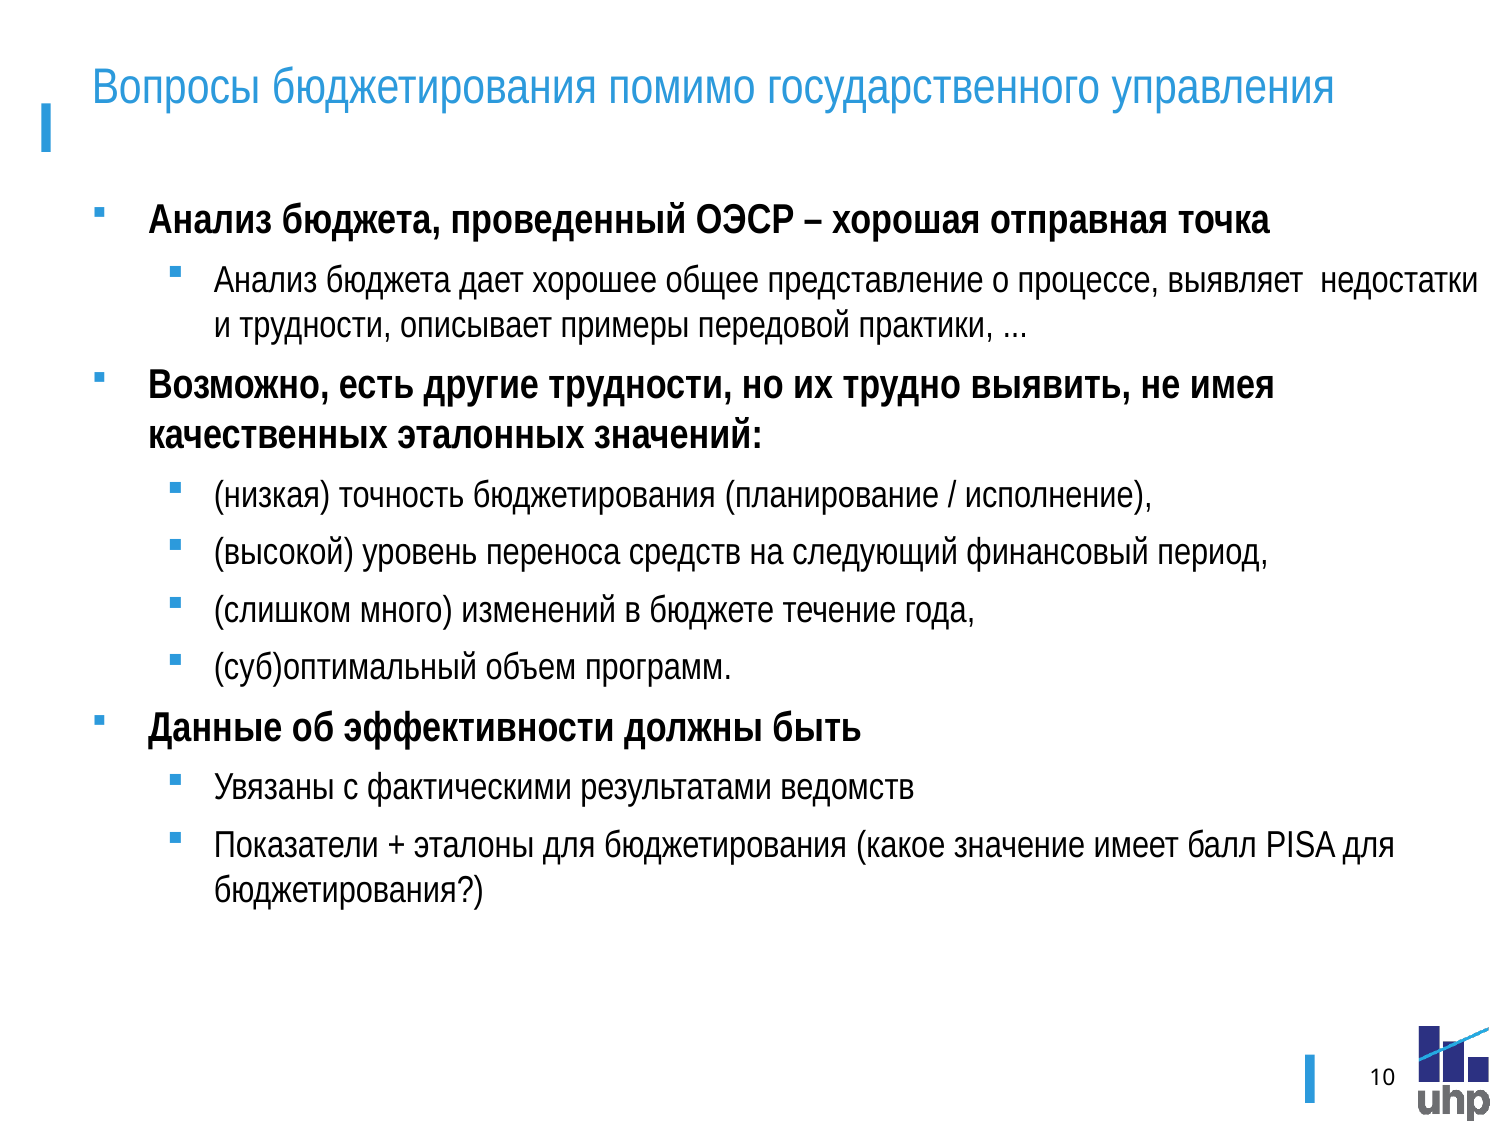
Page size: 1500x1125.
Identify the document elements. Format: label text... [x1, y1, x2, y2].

title Вопросы бюджетирования помимо государственного управления [76, 22, 1427, 145]
picture [1413, 1056, 1493, 1125]
list Анализ бюджета, проведенный ОЭСР – хорошая отправная точка Анализ бюджета дает хорошее общее представление о процессе, выявляет недостатки и трудности, описывает примеры передовой практики, ... Возможно, есть другие трудности, но их трудно выявить, не имея качественных эталонных значений: (низкая) точность бюджетирования (планирование / исполнение), (высокой) уровень переноса средств на следующий финансовый период, (слишком много) изменений в бюджете течение года, (суб)оптимальный объем программ. Данные об эффективности должны быть Увязаны с фактическими результатами ведомств Показатели + эталоны для бюджетирования (какое значение имеет балл PISA для бюджетирования?) [76, 184, 1495, 1056]
slide_number 10 [1333, 1055, 1411, 1122]
